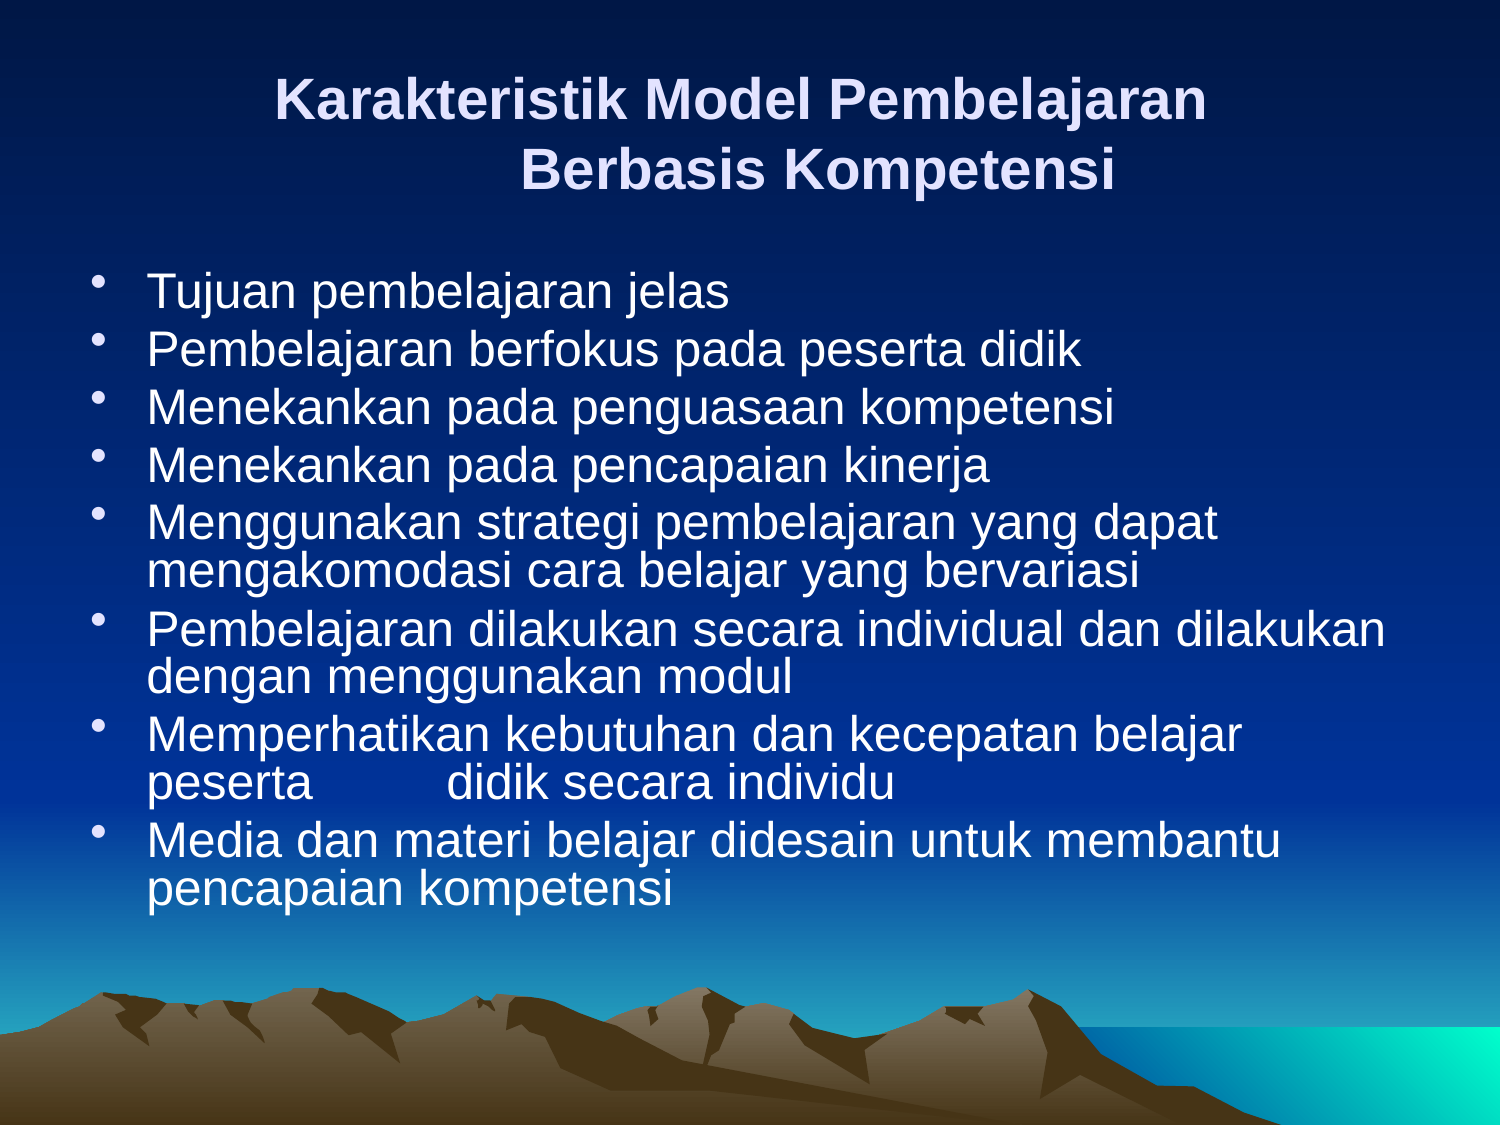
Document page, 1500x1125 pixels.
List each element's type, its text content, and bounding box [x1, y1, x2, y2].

list Tujuan pembelajaran jelas Pembelajaran berfokus pada peserta didik Menekankan pada penguasaan kompetensi Menekankan pada pencapaian kinerja Menggunakan strategi pembelajaran yang dapat mengakomodasi cara belajar yang bervariasi Pembelajaran dilakukan secara individual dan dilakukan dengan menggunakan modul Memperhatikan kebutuhan dan kecepatan belajar peserta didik secara individu Media dan materi belajar didesain untuk membantu pencapaian kompetensi [74, 262, 1426, 1001]
title Karakteristik Model Pembelajaran Berbasis Kompetensi [74, 37, 1426, 226]
